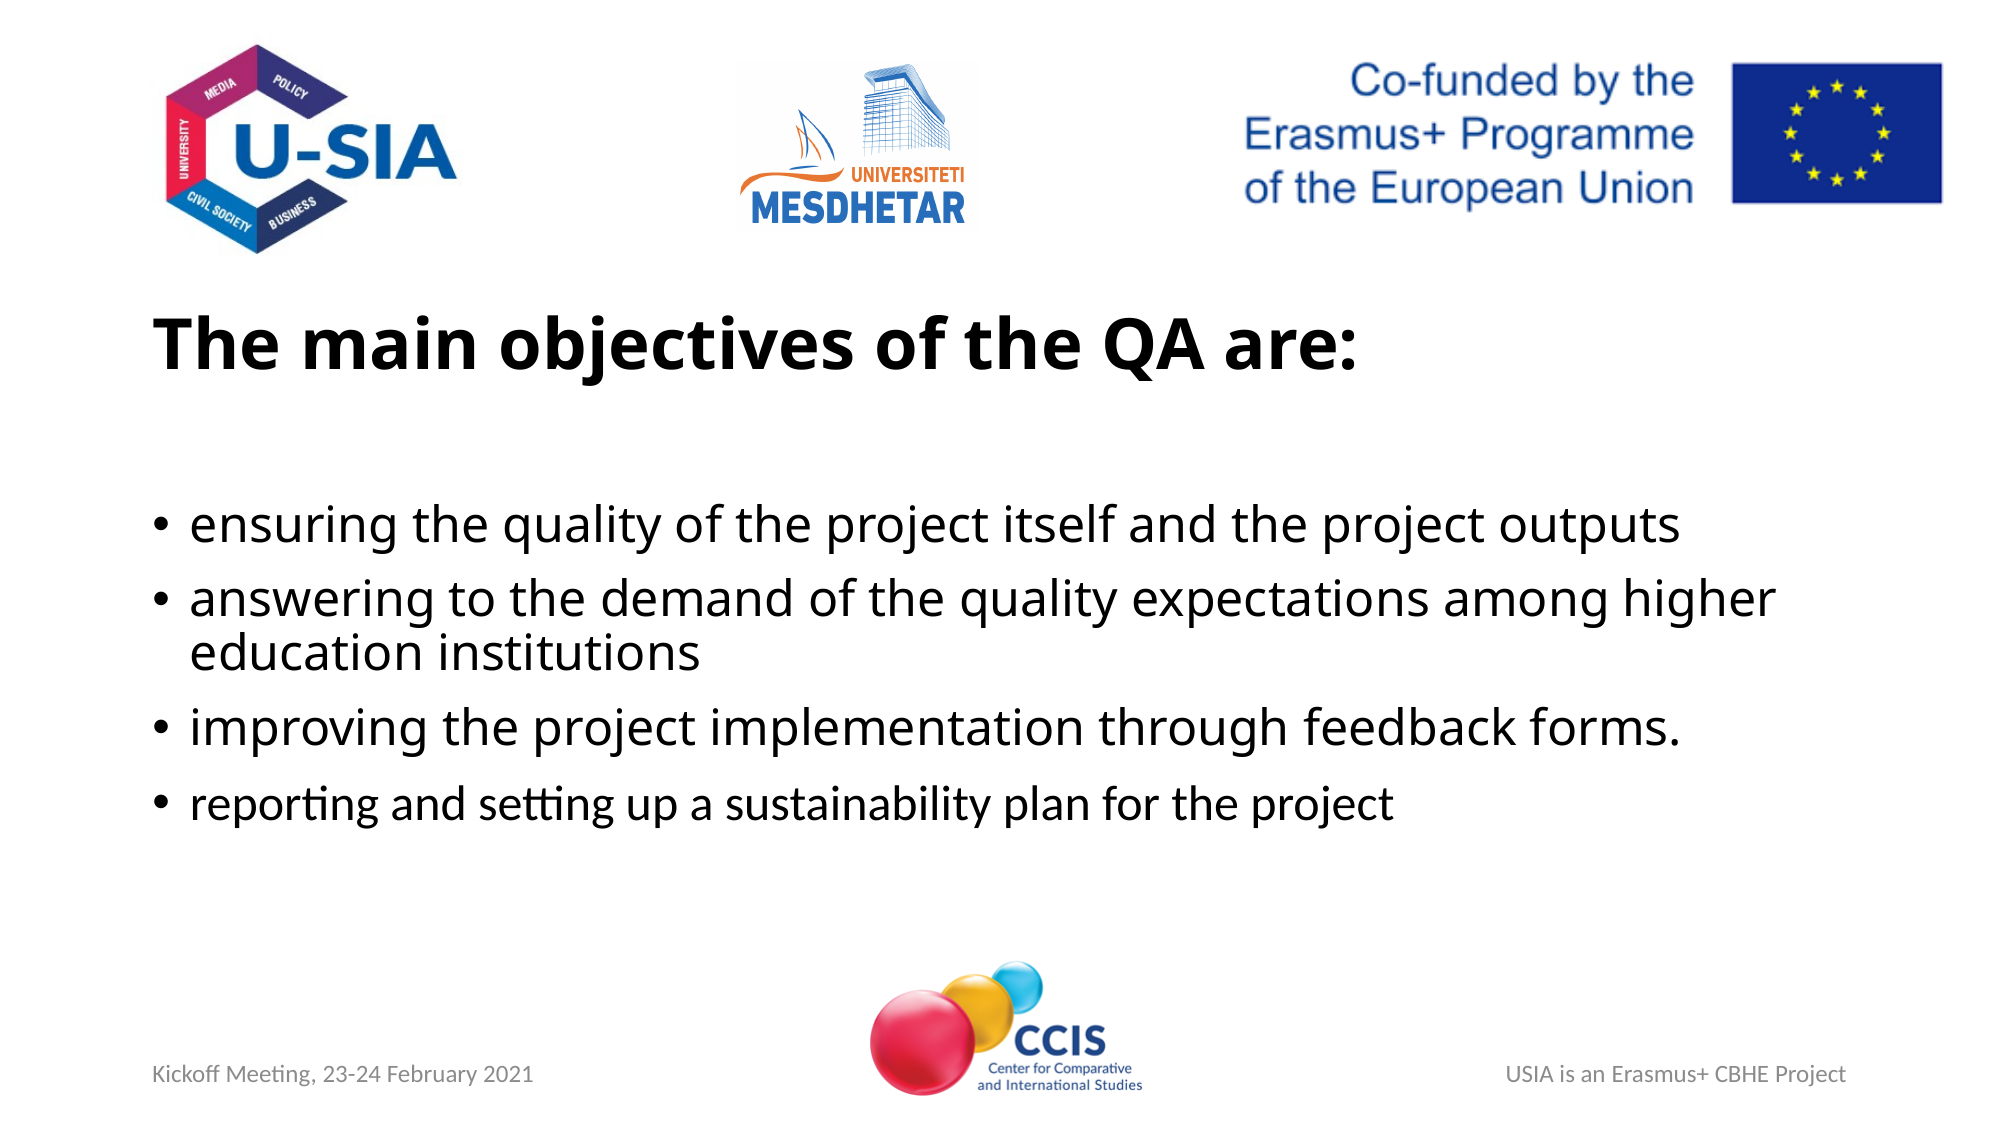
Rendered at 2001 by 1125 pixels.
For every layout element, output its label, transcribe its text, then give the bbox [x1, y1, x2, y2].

picture [1203, 22, 1979, 244]
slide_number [137, 1042, 588, 1103]
picture [737, 60, 979, 231]
picture [856, 952, 1158, 1107]
slide_number USIA is an Erasmus+ CBHE Project [1412, 1042, 1863, 1103]
list ensuring the quality of the project itself and the project outputs answering to the demand of the quality expectations among higher education institutions improving the project implementation through feedback forms. reporting and setting up a sustainability plan for the project [137, 415, 1840, 978]
picture [97, 11, 514, 279]
title The main objectives of the QA are: [137, 301, 1863, 393]
